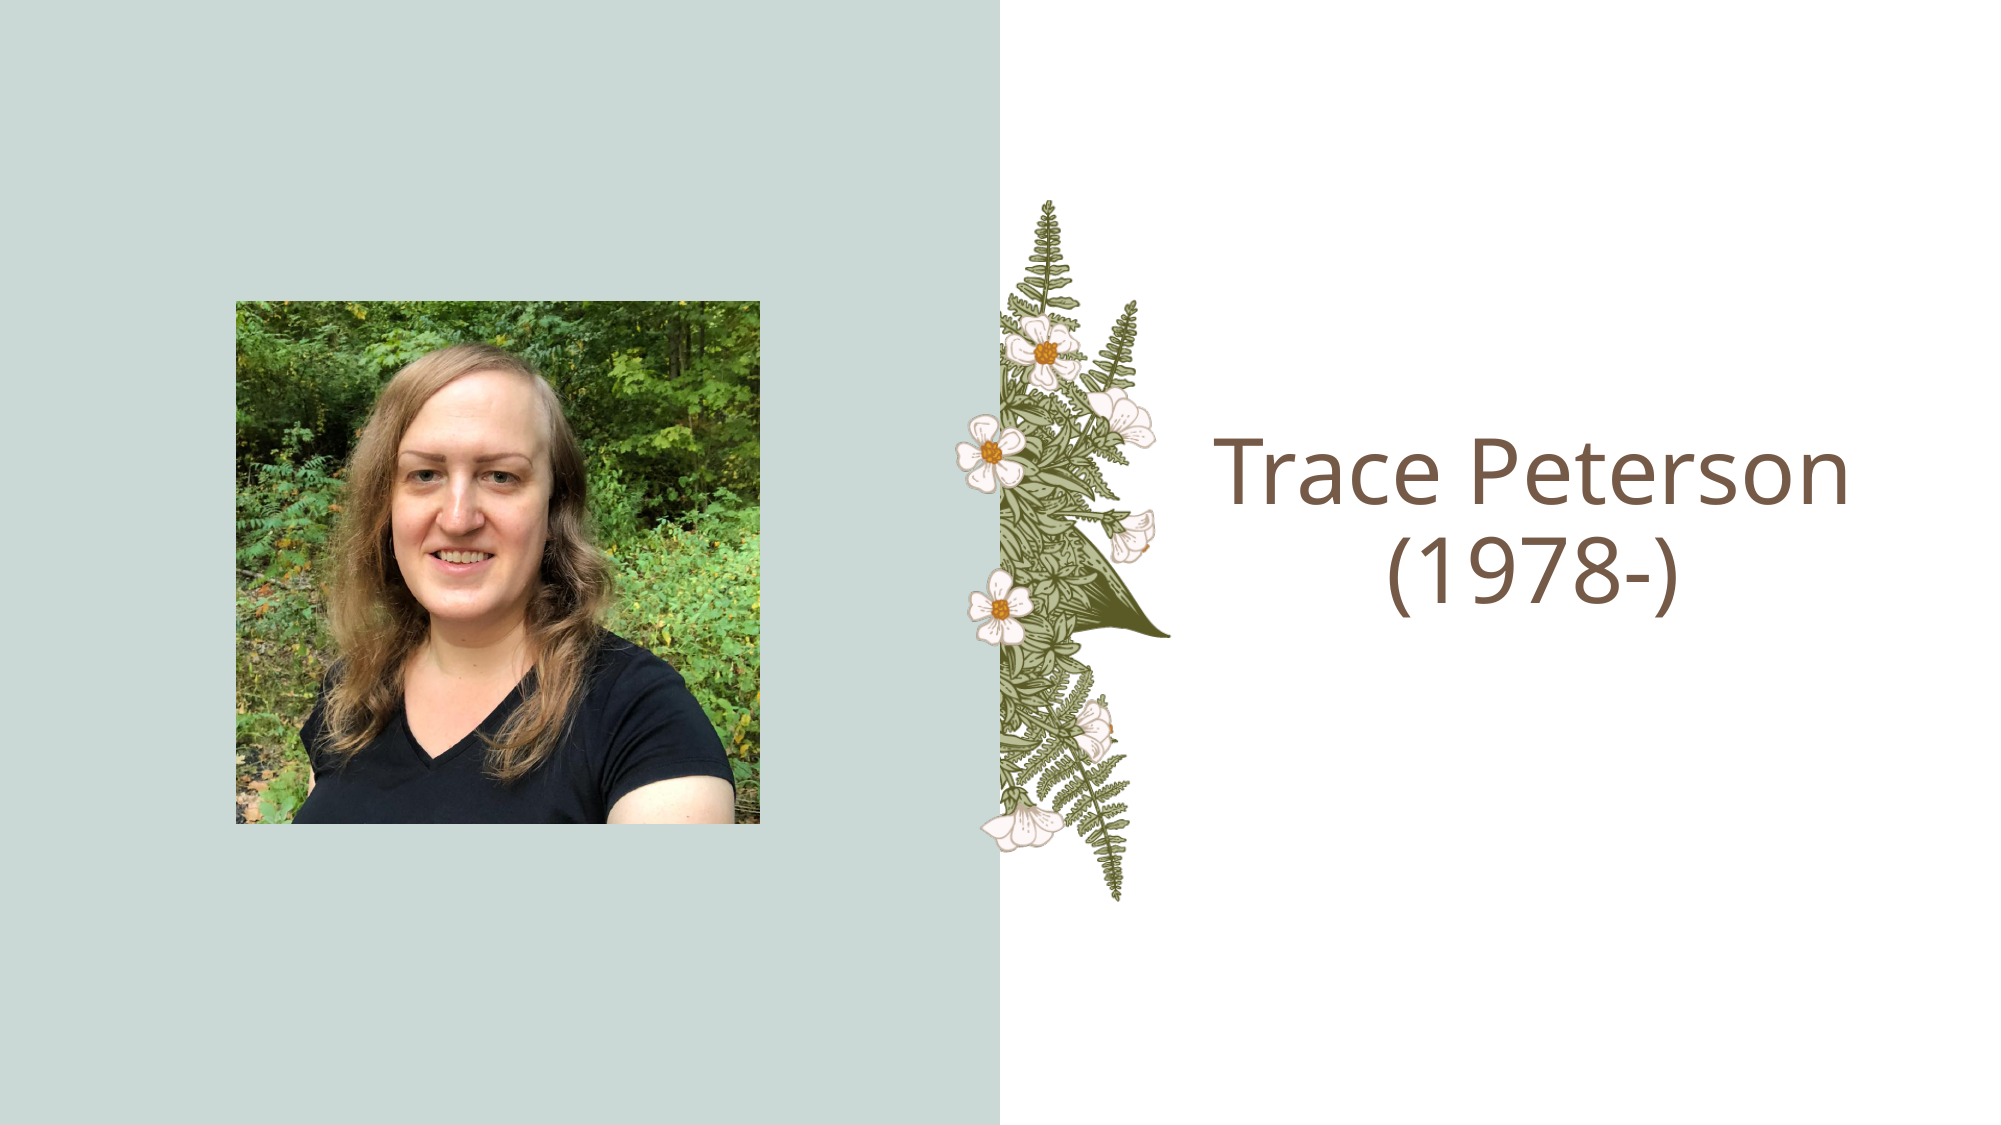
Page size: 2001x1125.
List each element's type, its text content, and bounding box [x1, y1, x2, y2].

list Trace Peterson (1978-) [1133, 417, 1934, 708]
picture [236, 301, 760, 824]
picture [947, 190, 1186, 912]
